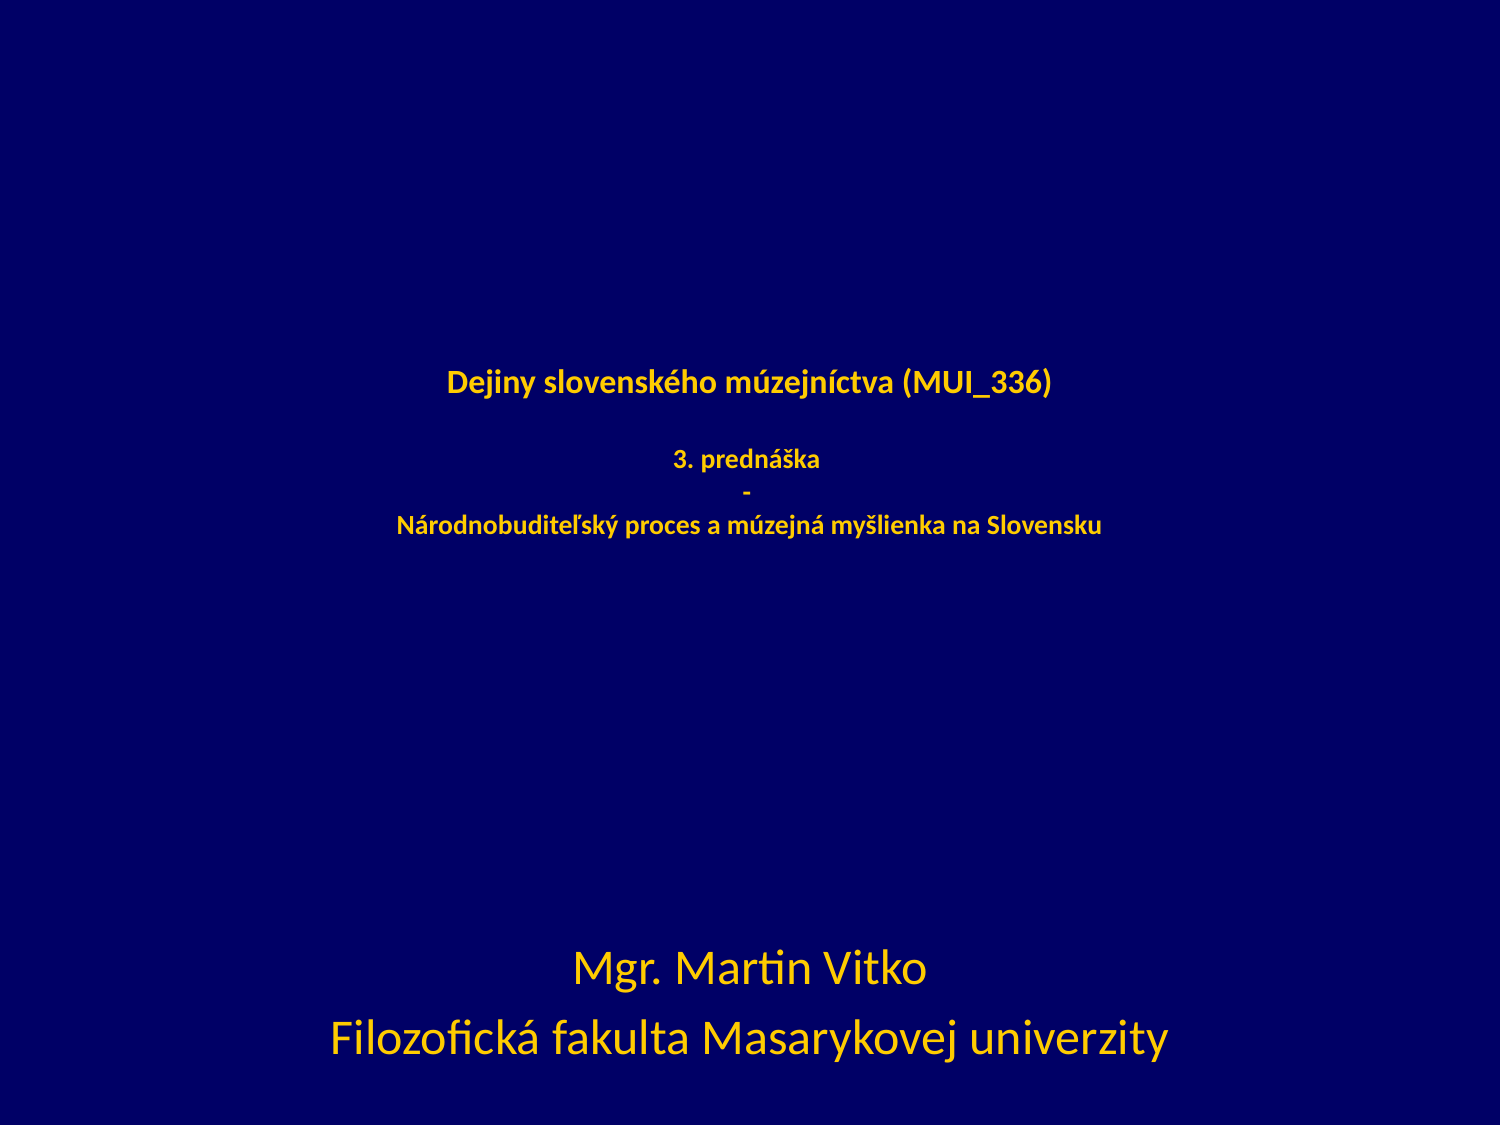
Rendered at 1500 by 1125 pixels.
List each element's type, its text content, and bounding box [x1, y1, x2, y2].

title Dejiny slovenského múzejníctva (MUI_336) 3. prednáška - Národnobuditeľský proces a múzejná myšlienka na Slovensku [112, 349, 1388, 591]
subtitle Mgr. Martin Vitko Filozofická fakulta Masarykovej univerzity [64, 786, 1436, 1075]
